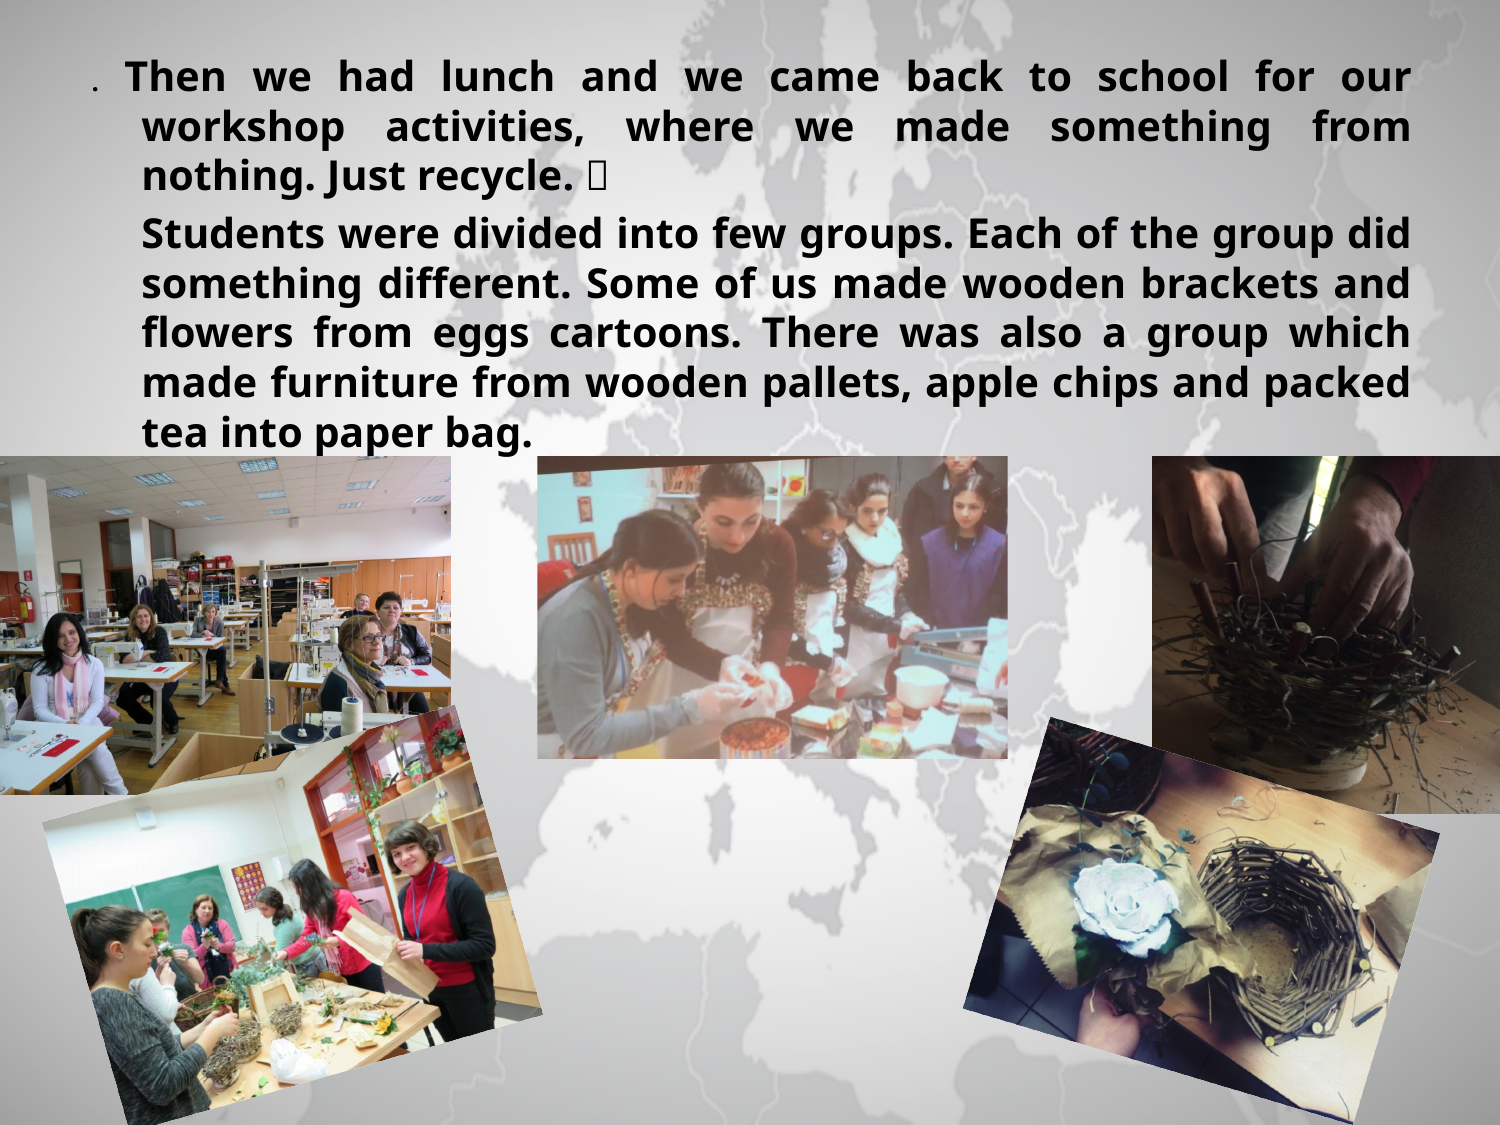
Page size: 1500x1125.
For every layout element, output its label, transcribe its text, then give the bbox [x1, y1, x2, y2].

list . Then we had lunch and we came back to school for our workshop activities, where we made something from nothing. Just recycle.  Students were divided into few groups. Each of the group did something different. Some of us made wooden brackets and flowers from eggs cartoons. There was also a group which made furniture from wooden pallets, apple chips and packed tea into paper bag. [76, 42, 1427, 468]
picture [963, 456, 1500, 1125]
picture [537, 455, 1008, 760]
picture [0, 455, 543, 1125]
